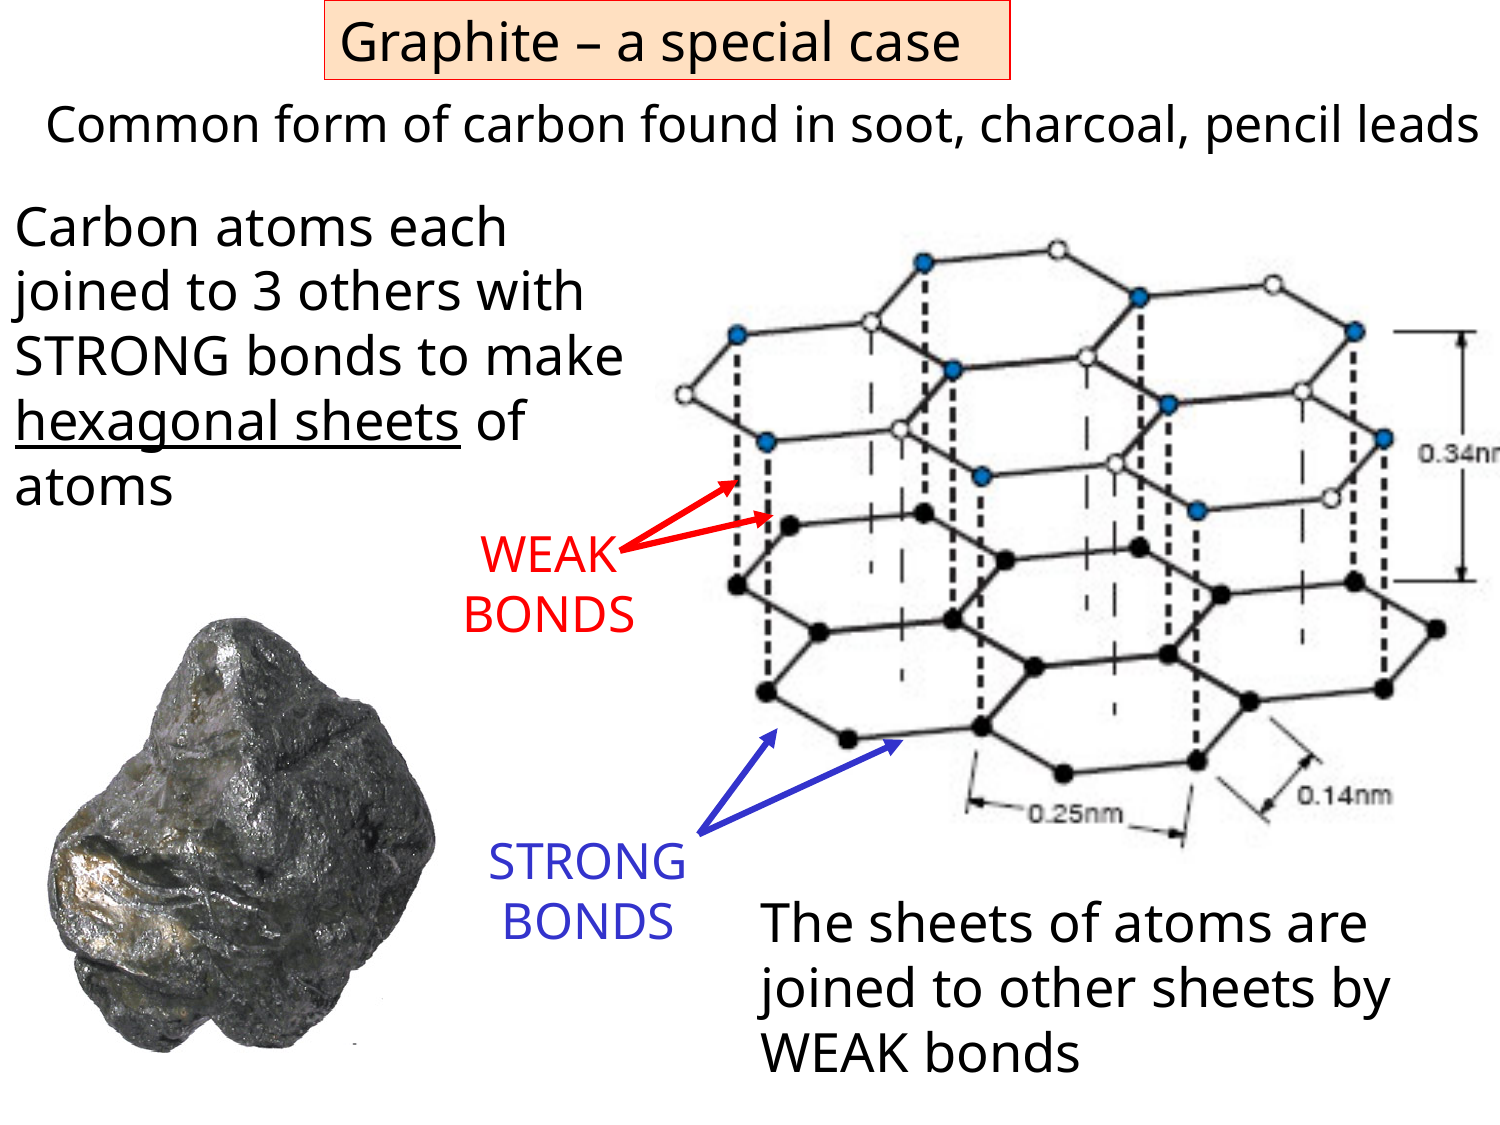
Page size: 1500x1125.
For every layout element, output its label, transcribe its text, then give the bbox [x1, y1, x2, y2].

text_box Graphite – a special case [324, 0, 1010, 80]
picture [655, 208, 1500, 865]
text_box Common form of carbon found in soot, charcoal, pencil leads [30, 85, 1500, 160]
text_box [12, 603, 526, 1113]
text_box The sheets of atoms are joined to other sheets by WEAK bonds [745, 881, 1420, 1091]
text_box Carbon atoms each joined to 3 others with STRONG bonds to make hexagonal sheets of atoms [0, 184, 674, 524]
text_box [430, 727, 904, 959]
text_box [430, 479, 774, 652]
